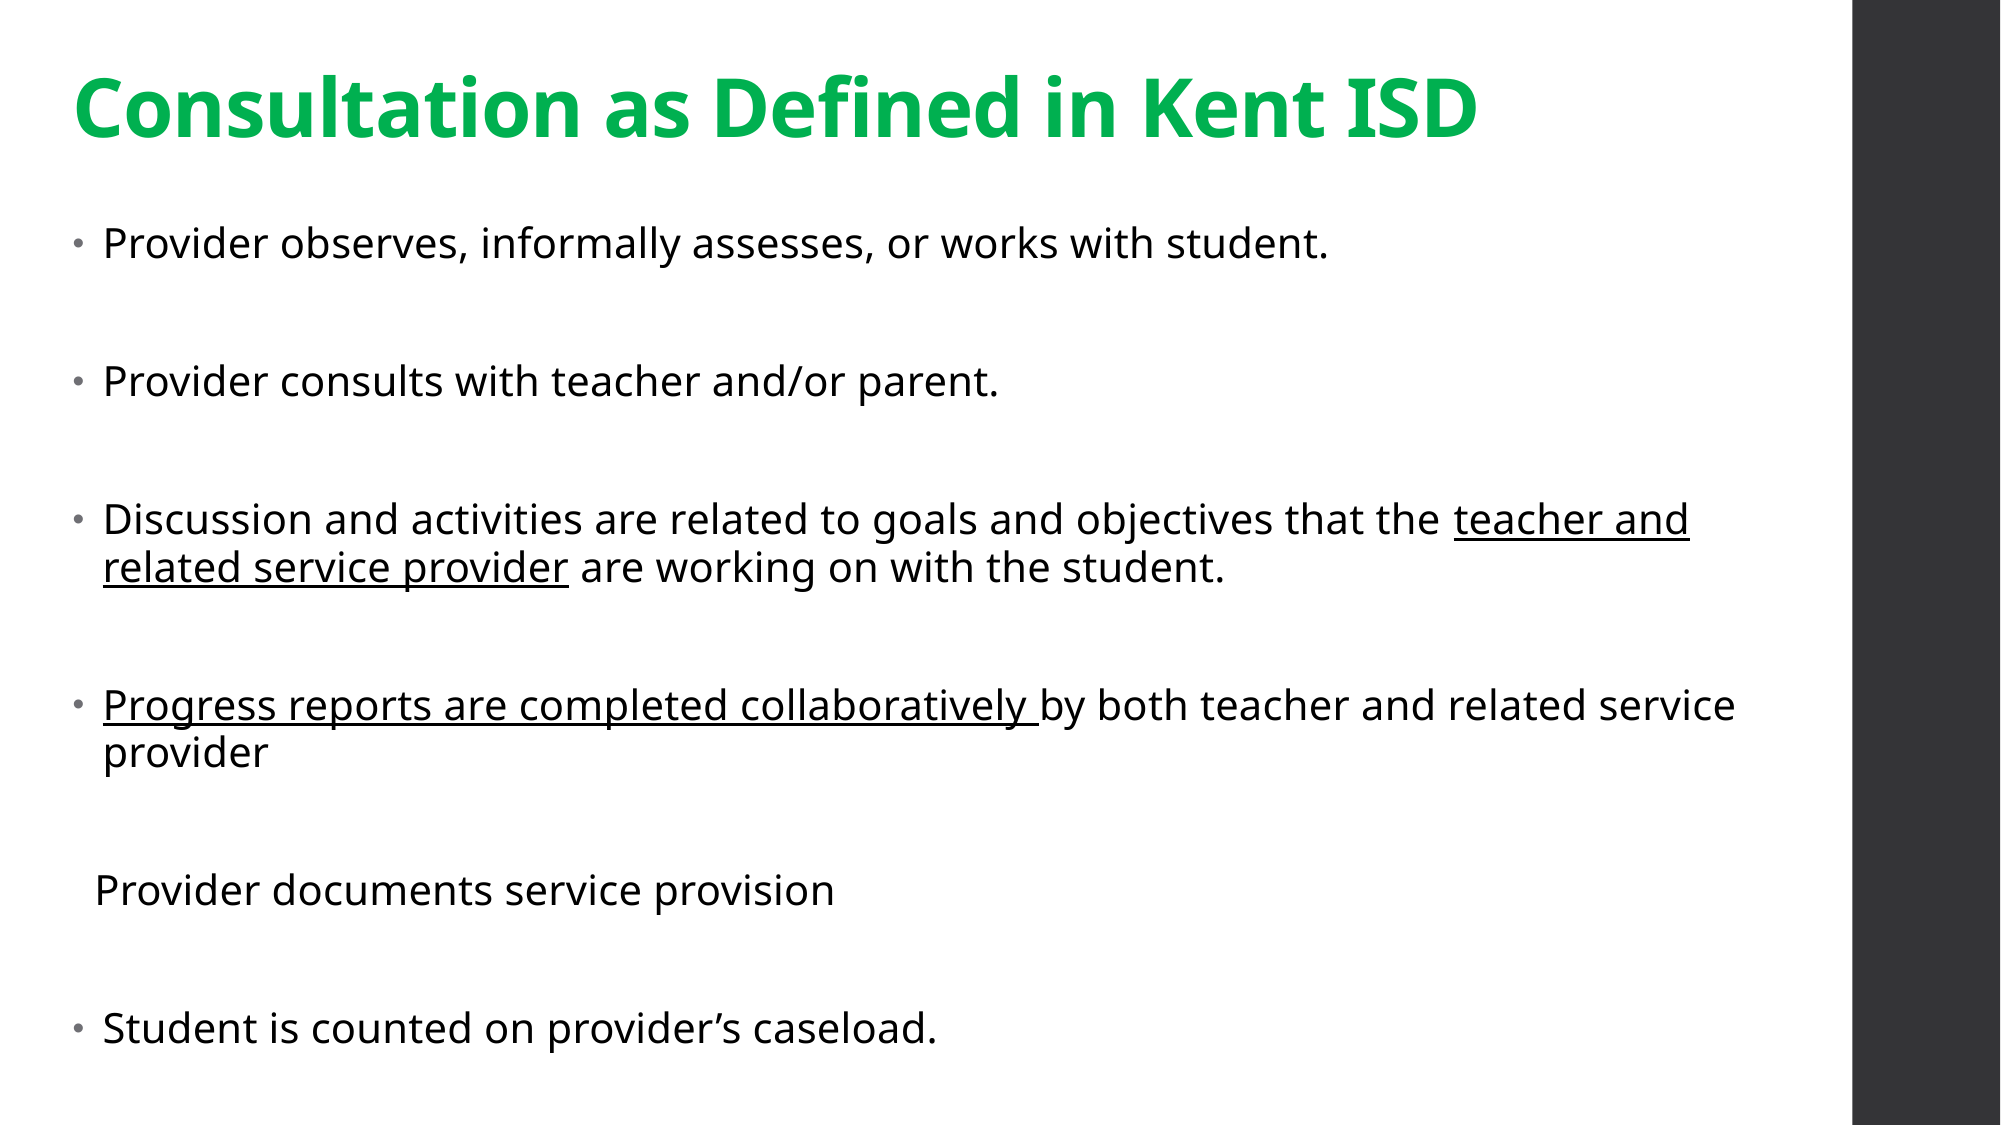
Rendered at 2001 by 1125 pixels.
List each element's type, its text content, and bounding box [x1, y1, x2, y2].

list Provider observes, informally assesses, or works with student. Provider consults with teacher and/or parent. Discussion and activities are related to goals and objectives that the teacher and related service provider are working on with the student. Progress reports are completed collaboratively by both teacher and related service provider Provider documents service provision Student is counted on provider’s caseload. [57, 213, 1805, 972]
title Consultation as Defined in Kent ISD [57, 59, 1558, 163]
